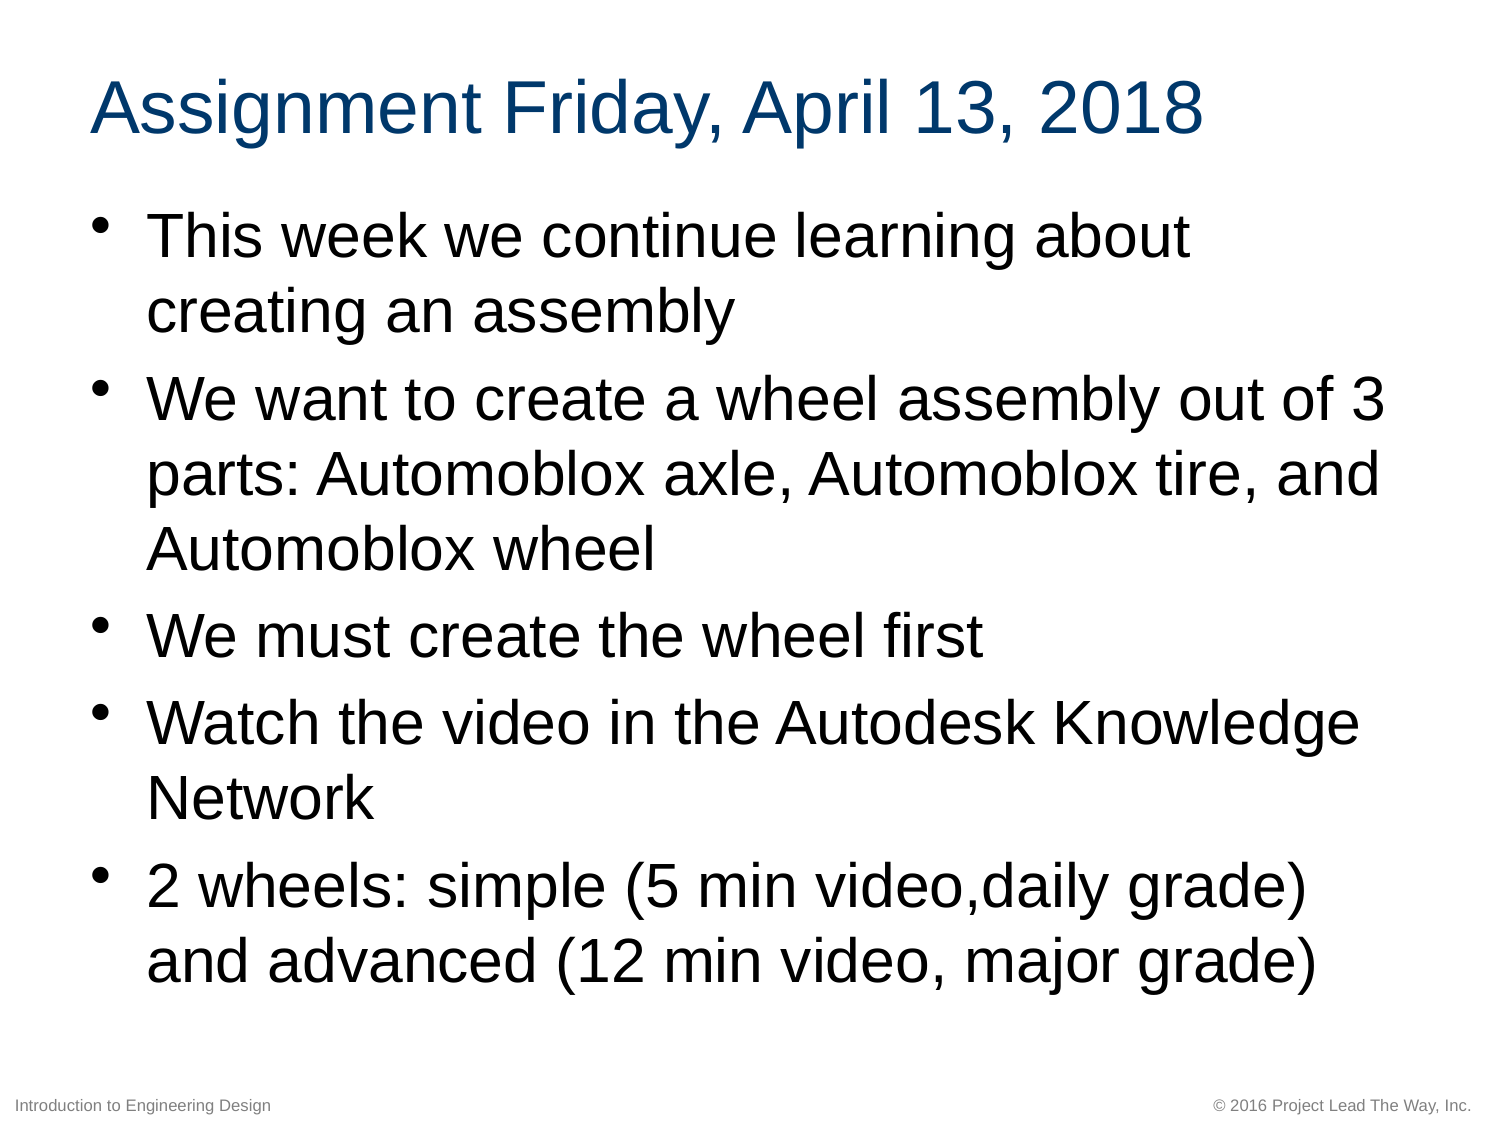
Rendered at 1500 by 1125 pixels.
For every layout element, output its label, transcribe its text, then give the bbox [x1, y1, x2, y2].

title Assignment Friday, April 13, 2018 [74, 44, 1426, 163]
list This week we continue learning about creating an assembly We want to create a wheel assembly out of 3 parts: Automoblox axle, Automoblox tire, and Automoblox wheel We must create the wheel first Watch the video in the Autodesk Knowledge Network 2 wheels: simple (5 min video,daily grade) and advanced (12 min video, major grade) [74, 187, 1426, 1007]
